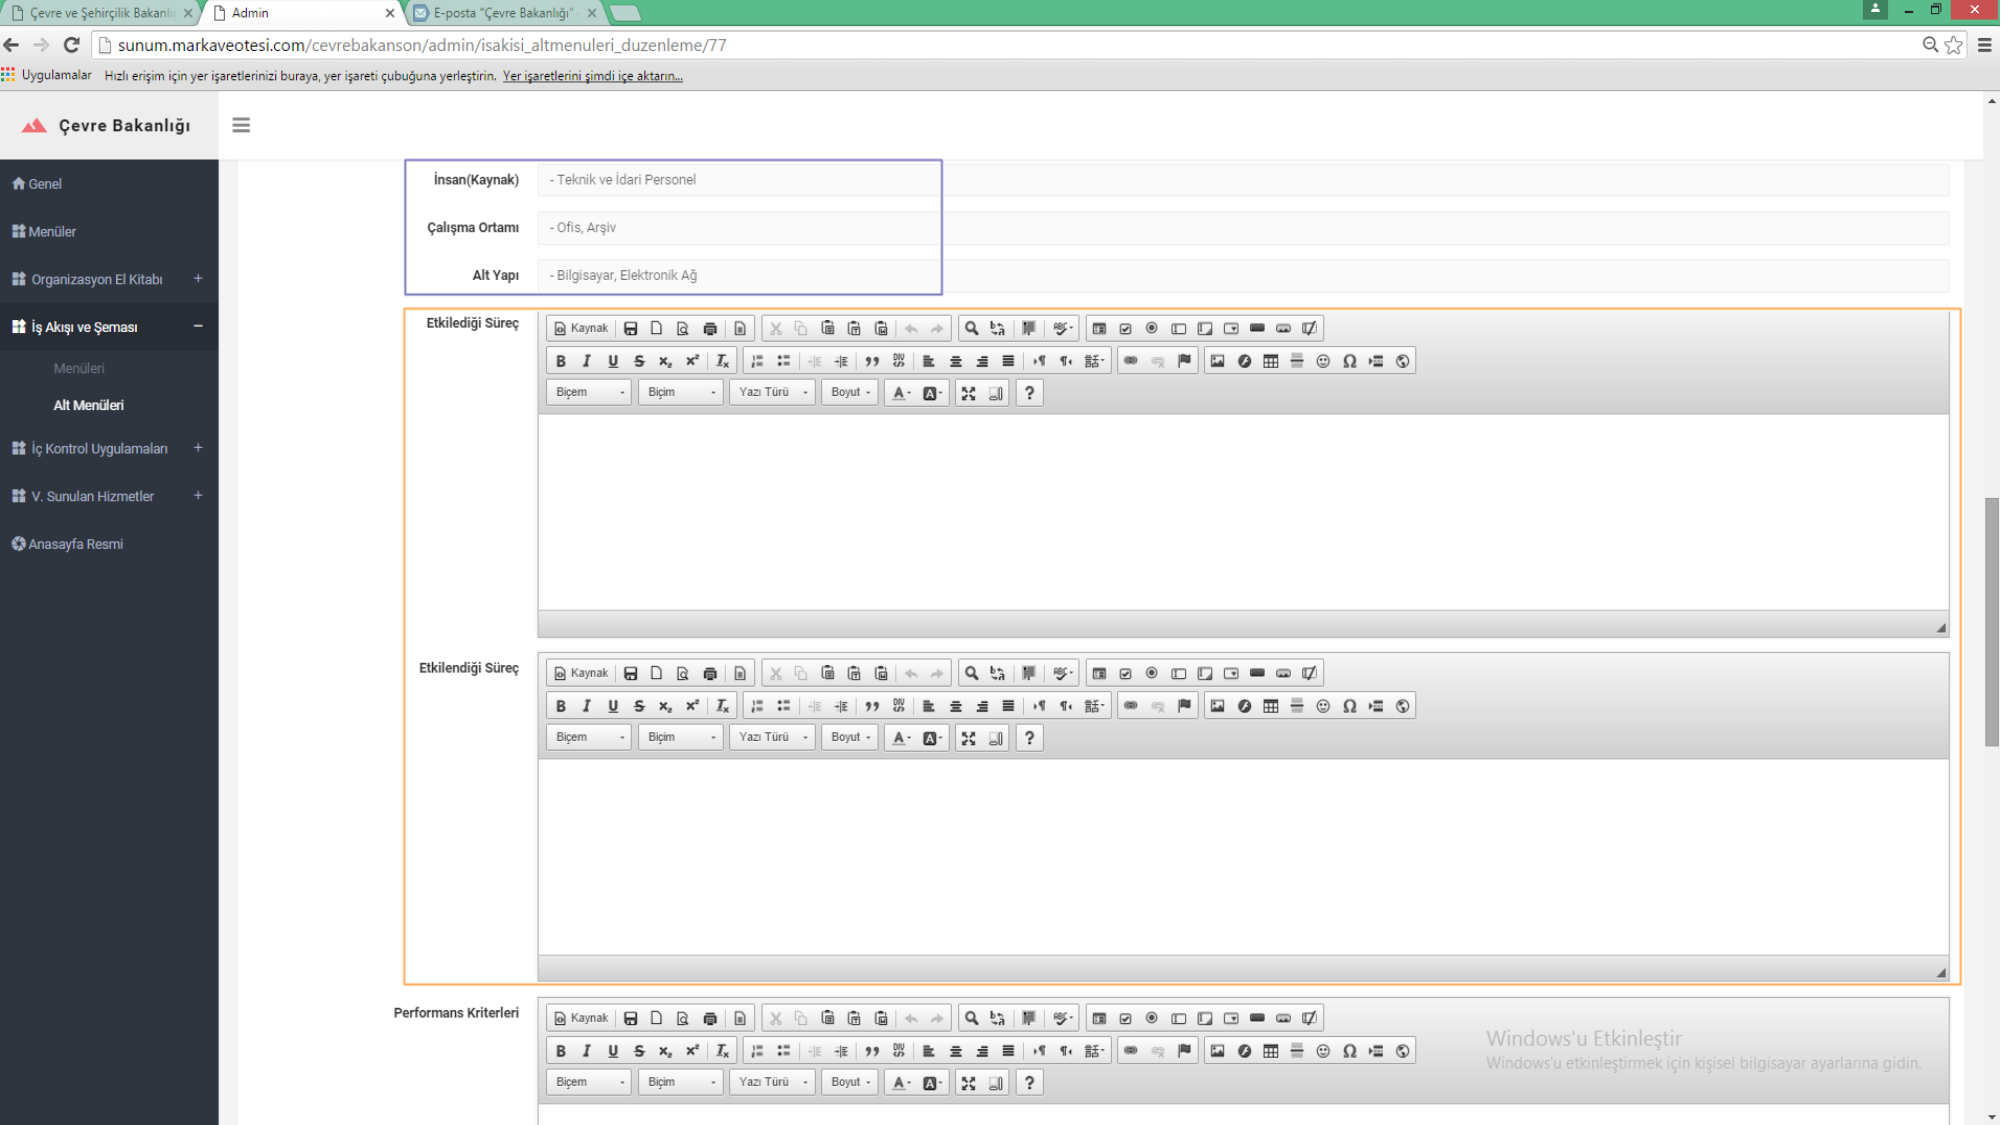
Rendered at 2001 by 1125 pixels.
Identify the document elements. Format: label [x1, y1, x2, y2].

list [0, 0, 2000, 1125]
